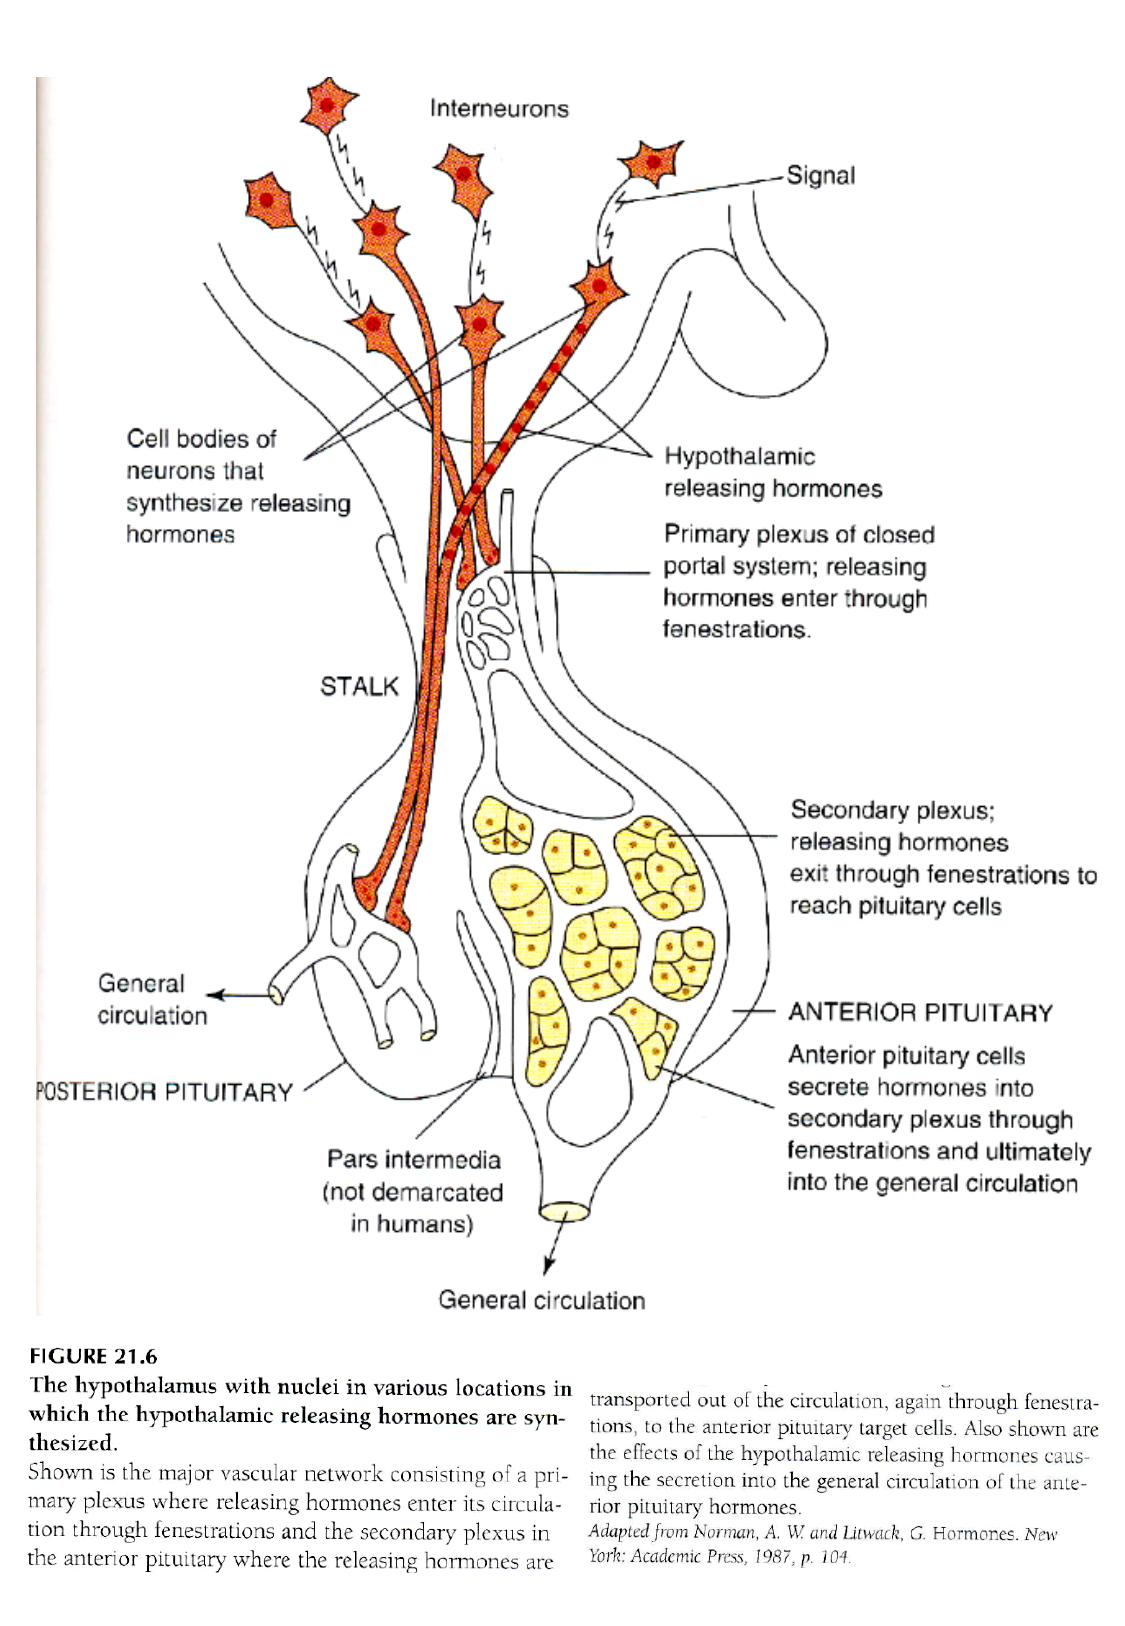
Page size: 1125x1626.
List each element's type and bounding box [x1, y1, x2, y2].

picture [24, 1339, 1109, 1584]
picture [36, 77, 1115, 1316]
